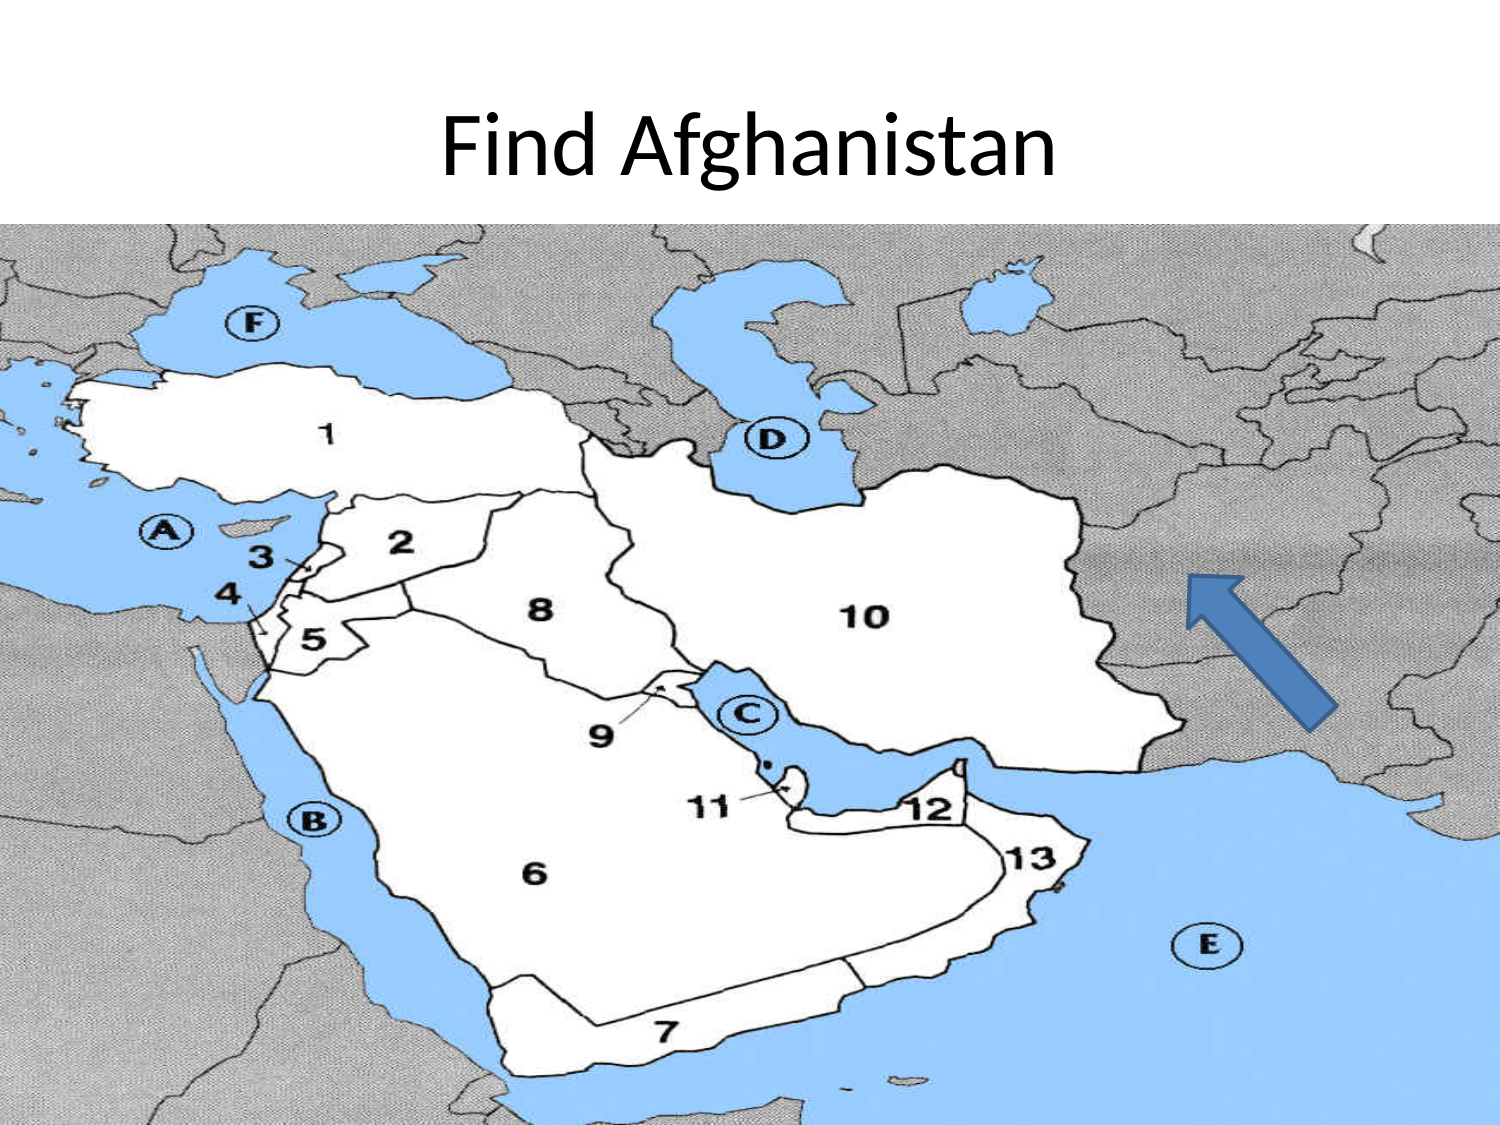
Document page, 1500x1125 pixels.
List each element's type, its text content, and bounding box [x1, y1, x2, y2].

picture [0, 224, 1500, 1125]
title Find Afghanistan [75, 45, 1425, 224]
